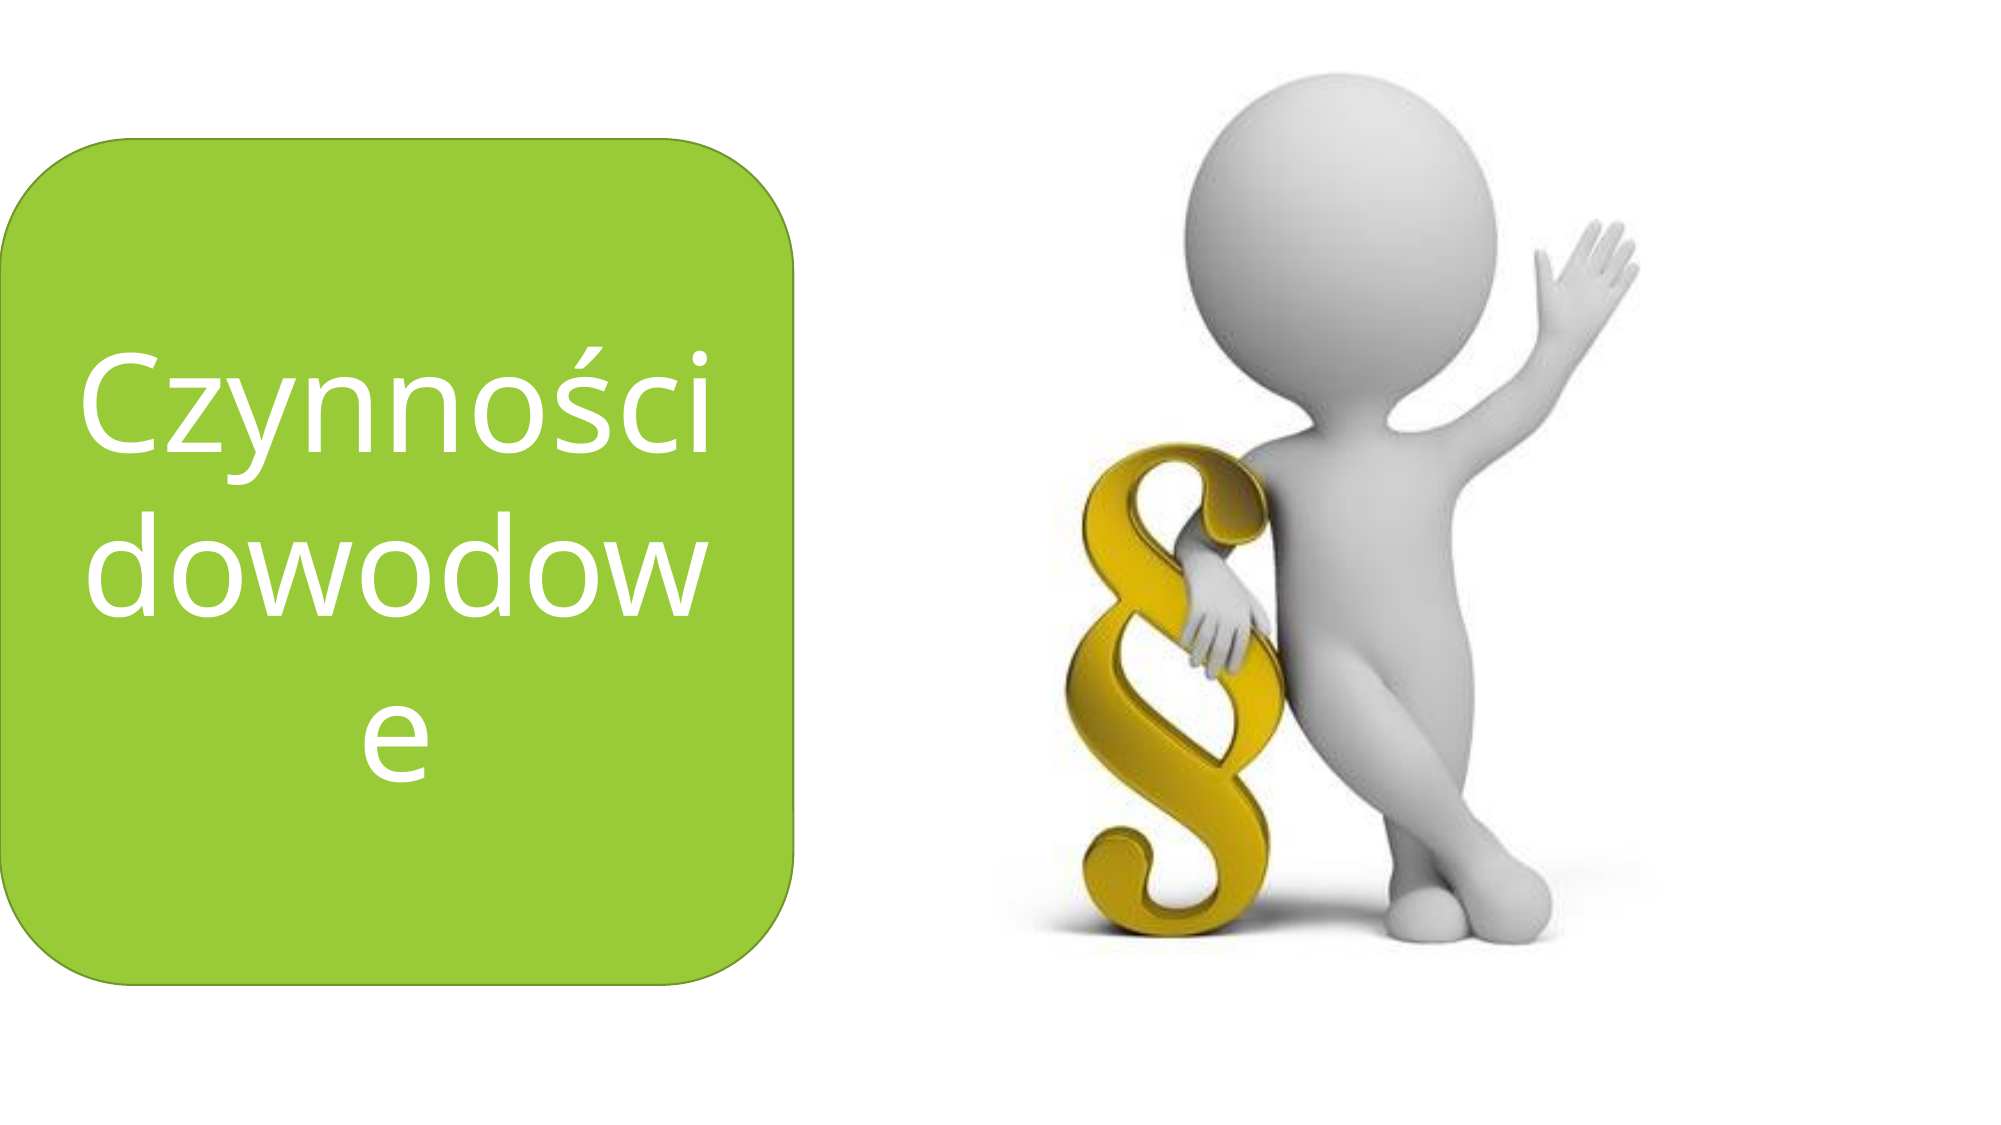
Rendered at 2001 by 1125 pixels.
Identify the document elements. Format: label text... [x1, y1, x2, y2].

text_box Czynności dowodowe [0, 138, 795, 986]
picture [942, 0, 1721, 1033]
